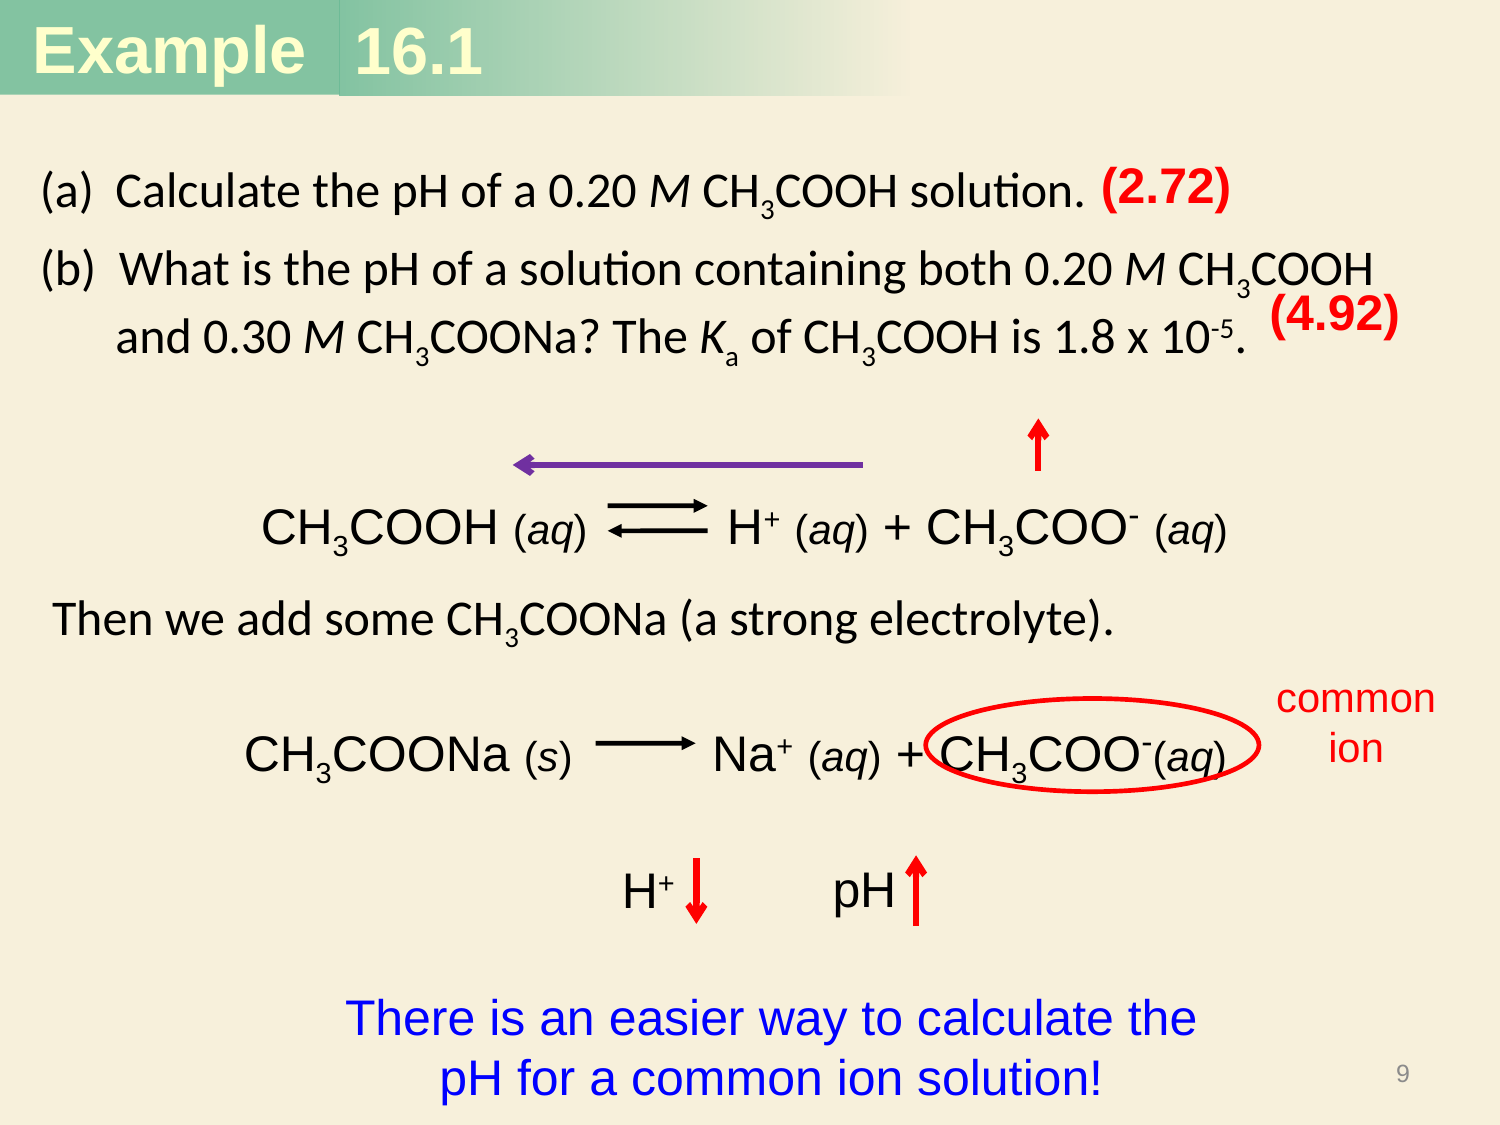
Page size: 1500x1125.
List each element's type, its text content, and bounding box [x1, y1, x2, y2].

text_box Then we add some CH3COONa (a strong electrolyte). [37, 577, 1153, 661]
text_box (4.92) [1254, 272, 1416, 348]
text_box Calculate the pH of a 0.20 M CH3COOH solution. (b) What is the pH of a solution containing both 0.20 M CH3COOH and 0.30 M CH3COONa? The Ka of CH3COOH is 1.8 x 10-5. [24, 149, 1470, 375]
text_box 16.1 [339, 0, 912, 96]
text_box [1013, 698, 1171, 704]
text_box common ion [1249, 663, 1463, 779]
text_box pH [817, 850, 912, 926]
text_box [242, 478, 1247, 554]
text_box There is an easier way to calculate the pH for a common ion solution! [322, 978, 1221, 1113]
text_box (2.72) [1086, 145, 1247, 221]
slide_number 9 [1221, 1042, 1425, 1103]
text_box H+ [607, 850, 690, 926]
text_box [228, 705, 1271, 782]
